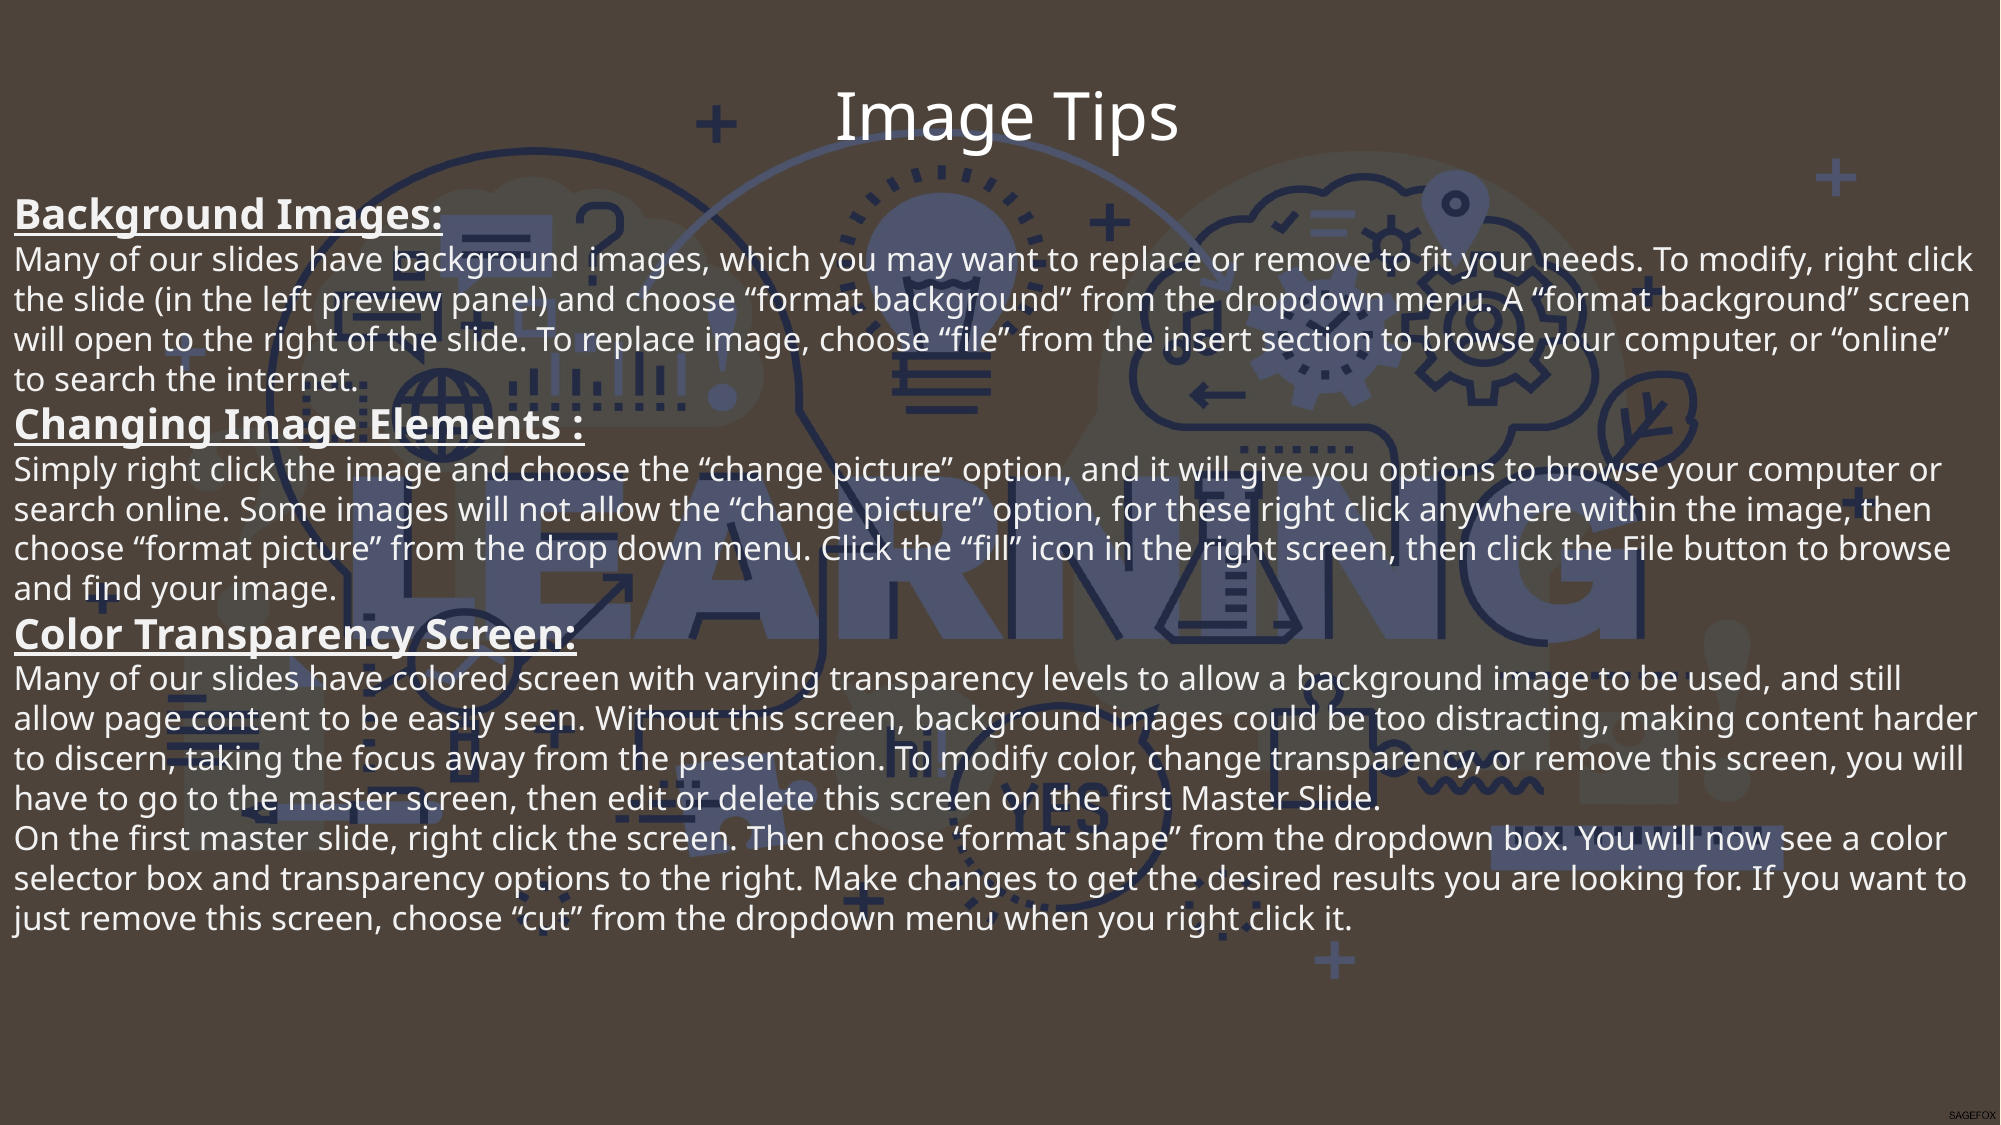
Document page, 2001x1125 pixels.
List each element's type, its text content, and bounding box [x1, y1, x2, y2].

text_box Background Images: Many of our slides have background images, which you may want to replace or remove to fit your needs. To modify, right click the slide (in the left preview panel) and choose “format background” from the dropdown menu. A “format background” screen will open to the right of the slide. To replace image, choose “file” from the insert section to browse your computer, or “online” to search the internet. Changing Image Elements : Simply right click the image and choose the “change picture” option, and it will give you options to browse your computer or search online. Some images will not allow the “change picture” option, for these right click anywhere within the image, then choose “format picture” from the drop down menu. Click the “fill” icon in the right screen, then click the File button to browse and find your image. Color Transparency Screen: Many of our slides have colored screen with varying transparency levels to allow a background image to be used, and still allow page content to be easily seen. Without this screen, background images could be too distracting, making content harder to discern, taking the focus away from the presentation. To modify color, change transparency, or remove this screen, you will have to go to the master screen, then edit or delete this screen on the first Master Slide. On the first master slide, right click the screen. Then choose ‘format shape” from the dropdown box. You will now see a color selector box and transparency options to the right. Make changes to get the desired results you are looking for. If you want to just remove this screen, choose “cut” from the dropdown menu when you right click it. [0, 0, 2000, 1125]
title Image Tips [597, 59, 1420, 177]
